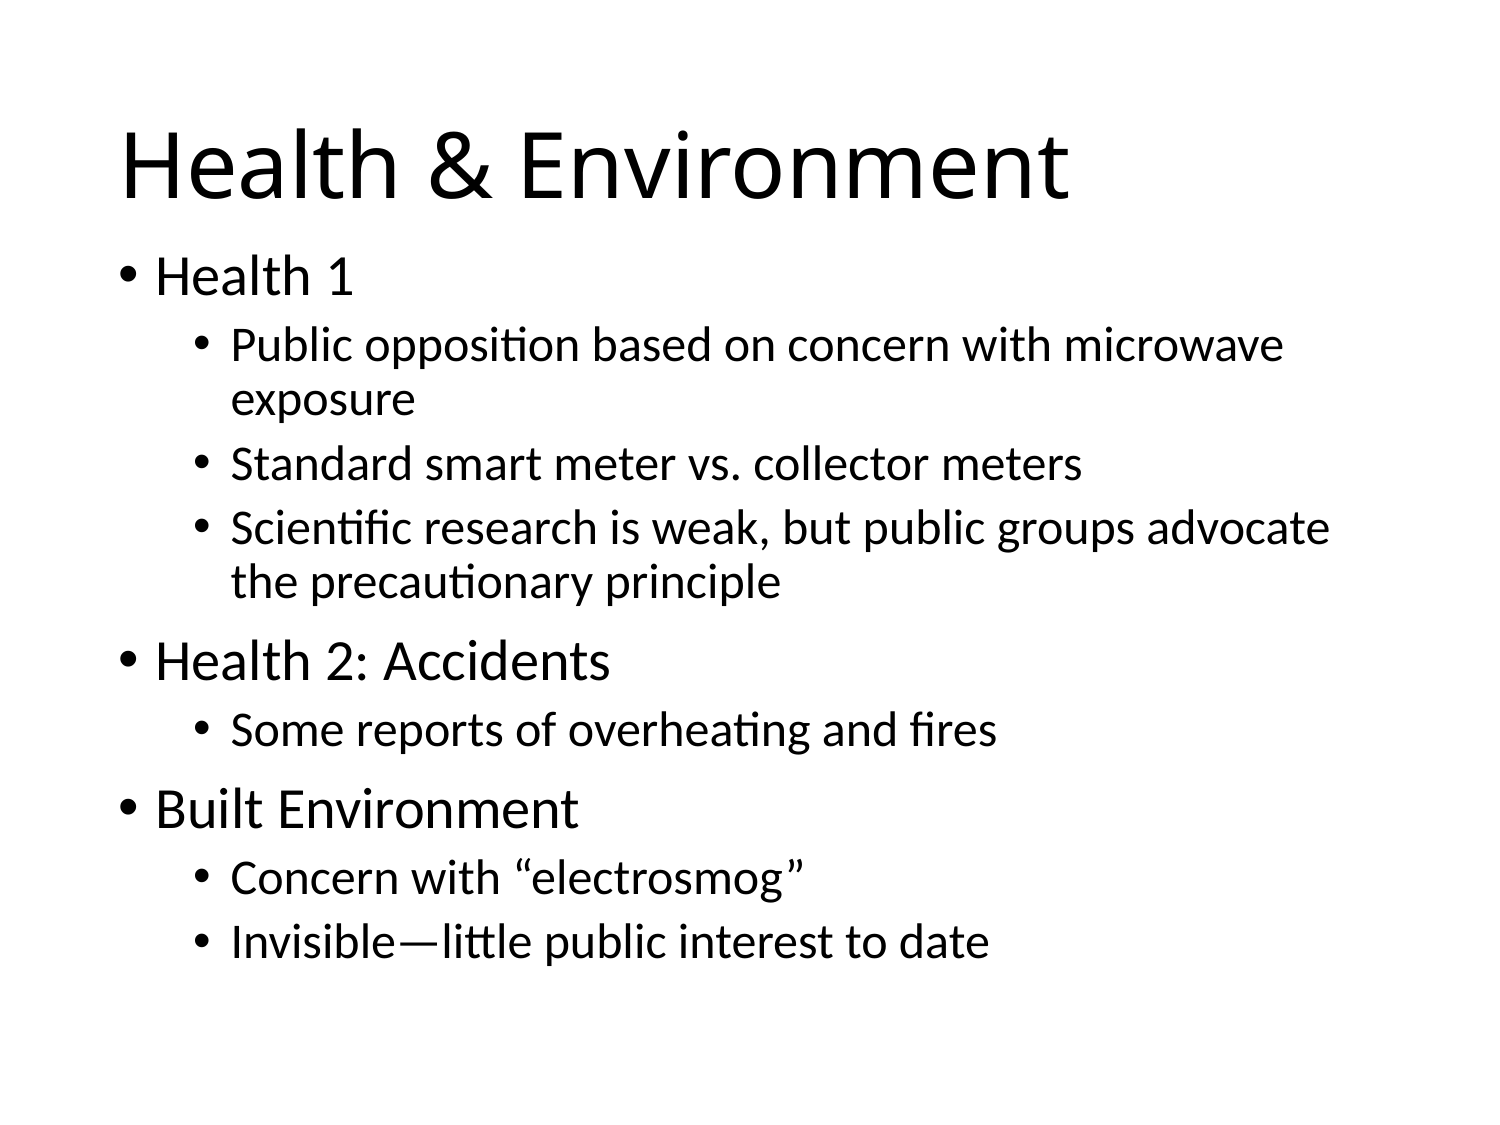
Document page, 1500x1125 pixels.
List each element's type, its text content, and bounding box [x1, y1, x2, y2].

title Health & Environment [103, 59, 1397, 237]
list Health 1 Public opposition based on concern with microwave exposure Standard smart meter vs. collector meters Scientific research is weak, but public groups advocate the precautionary principle Health 2: Accidents Some reports of overheating and fires Built Environment Concern with “electrosmog” Invisible—little public interest to date [103, 237, 1423, 1014]
